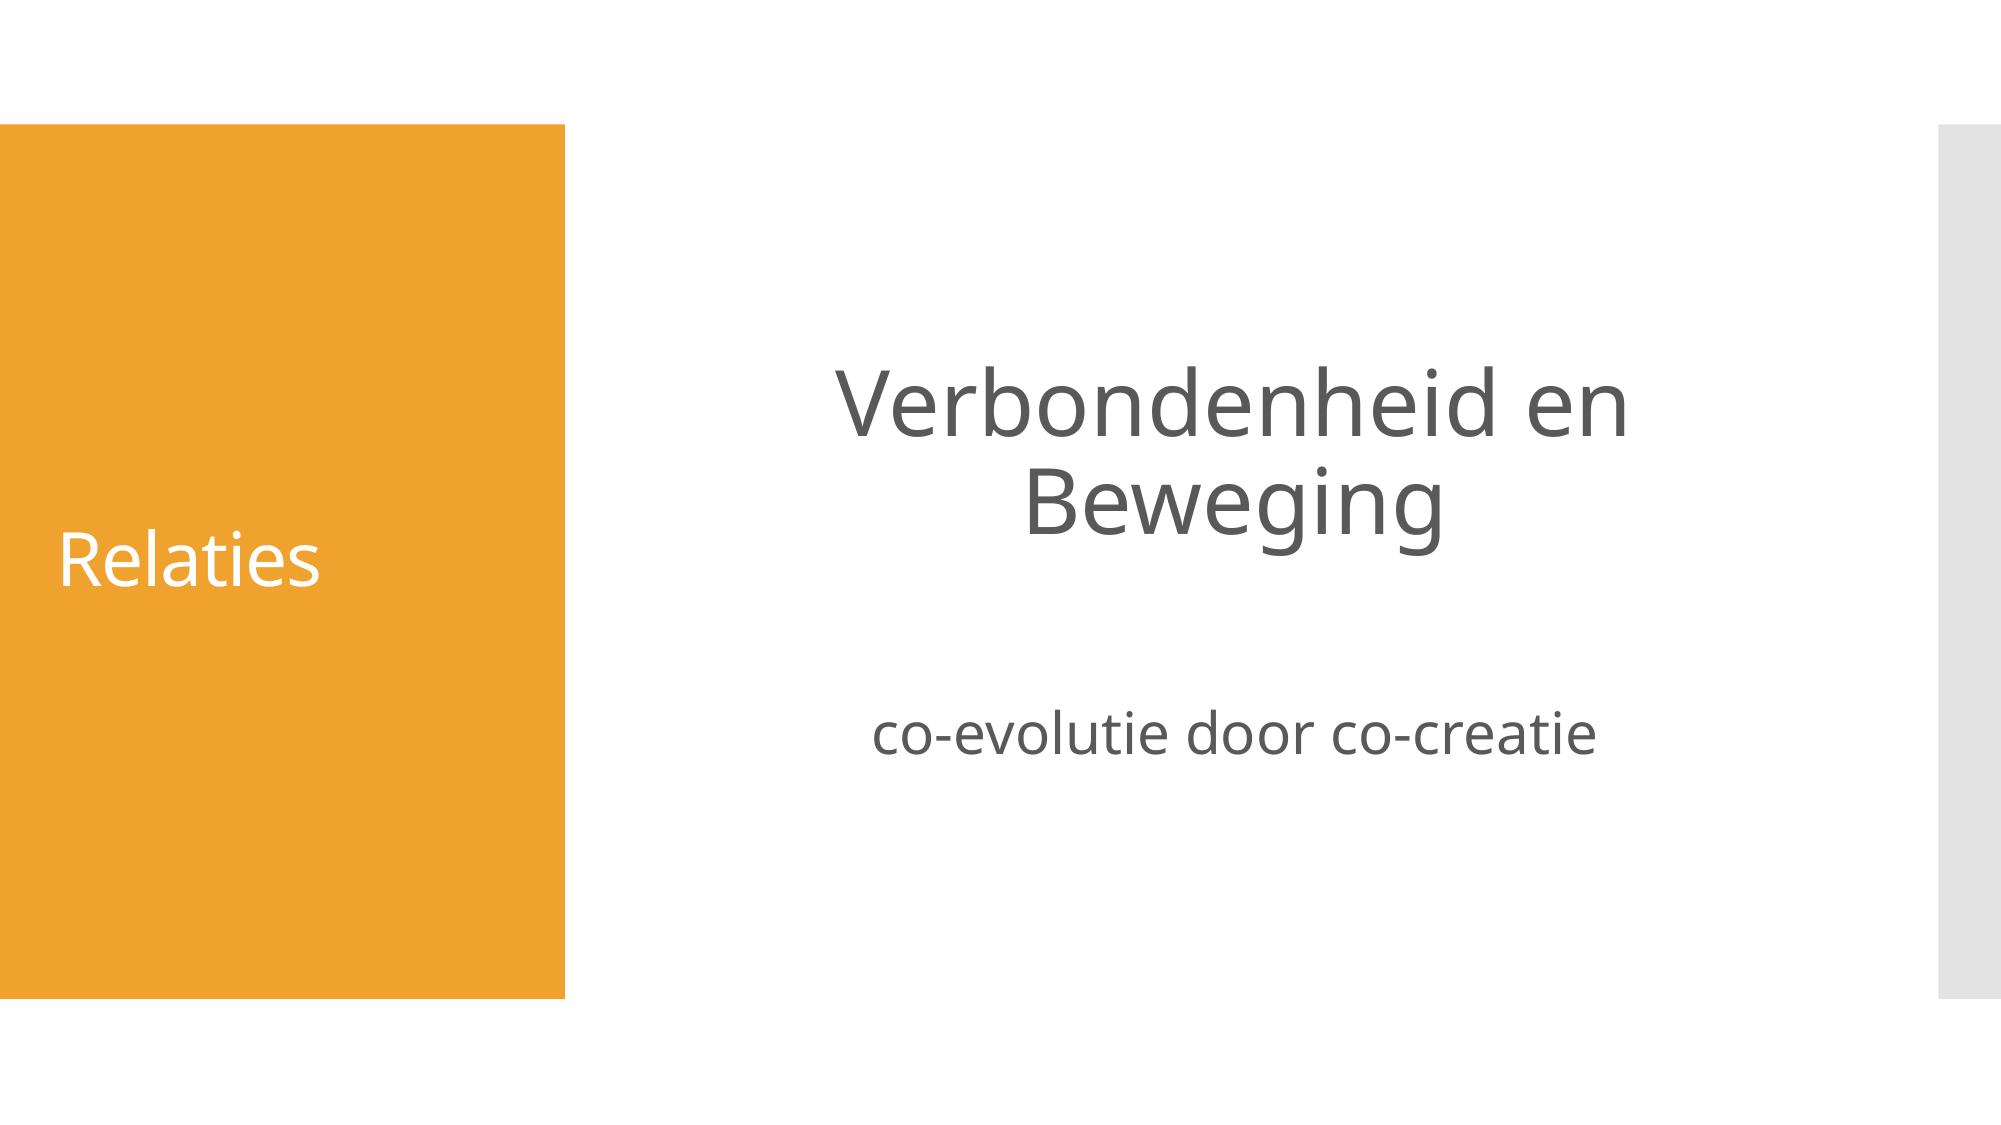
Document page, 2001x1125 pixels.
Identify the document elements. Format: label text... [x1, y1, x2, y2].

list Verbondenheid en Beweging co-evolutie door co-creatie [634, 141, 1835, 982]
title Relaties [41, 184, 525, 940]
